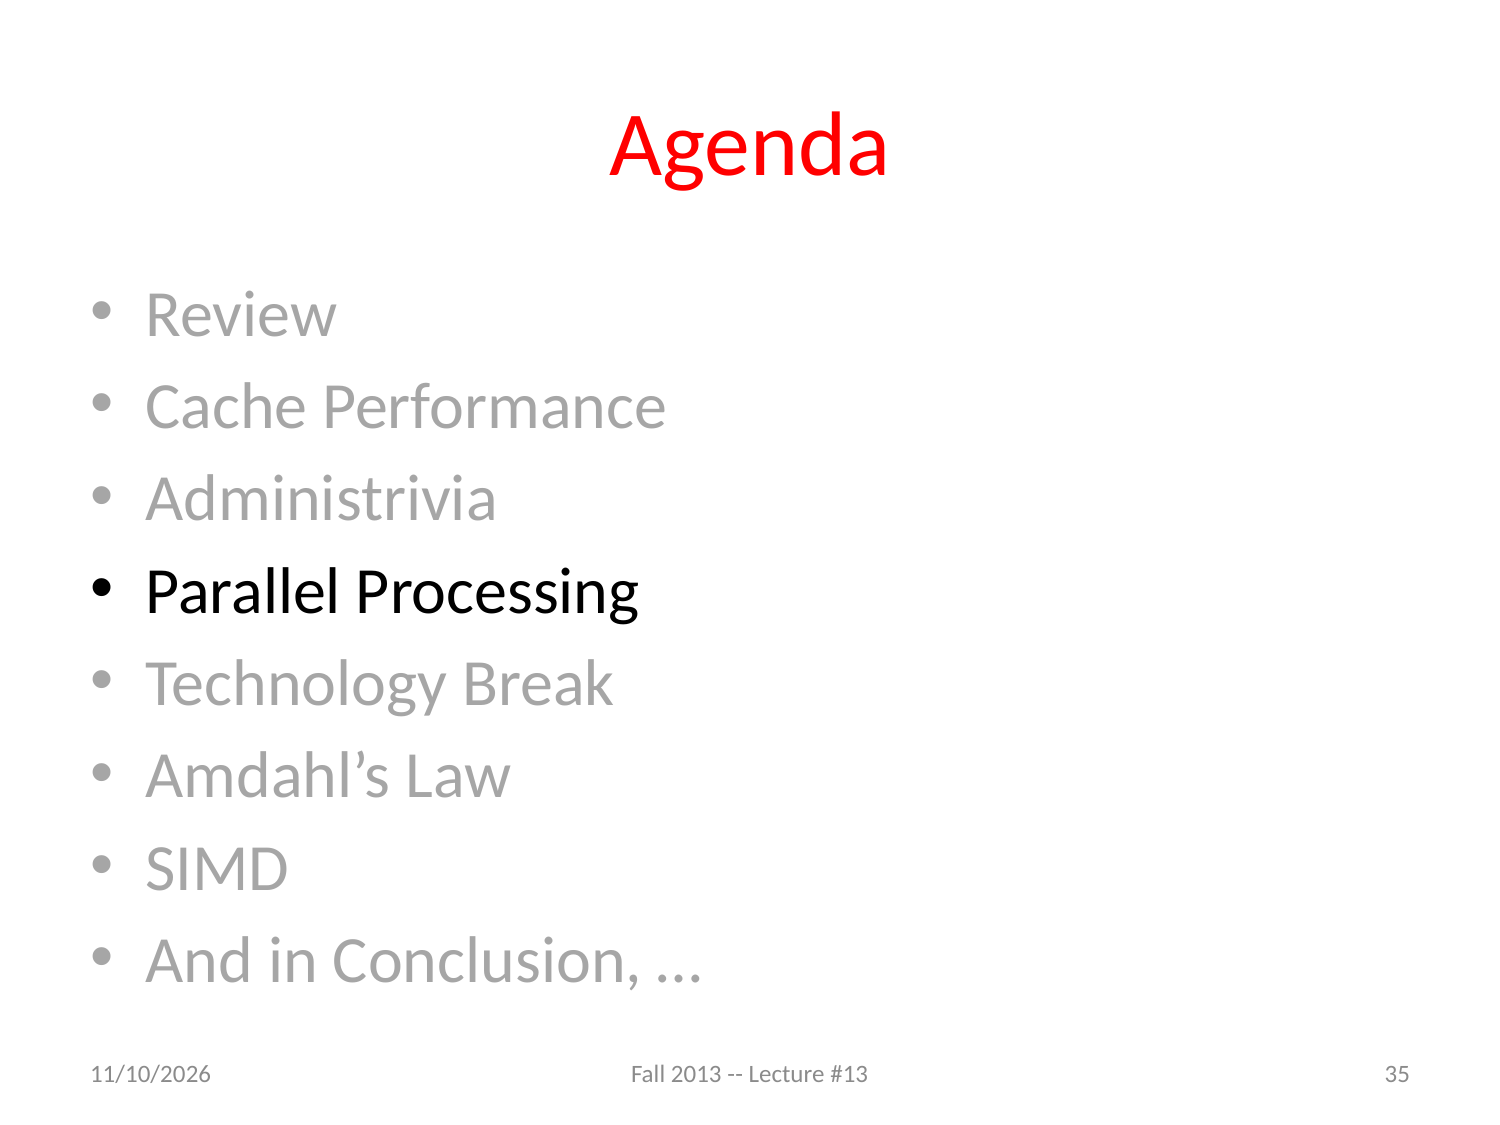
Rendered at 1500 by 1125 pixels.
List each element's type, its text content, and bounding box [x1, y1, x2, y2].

list Review Cache Performance Administrivia Parallel Processing Technology Break Amdahl’s Law SIMD And in Conclusion, … [75, 262, 1425, 1005]
title Agenda [75, 45, 1425, 233]
footer Fall 2013 -- Lecture #13 [512, 1042, 988, 1103]
slide_number 35 [1074, 1042, 1425, 1103]
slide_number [75, 1042, 425, 1103]
